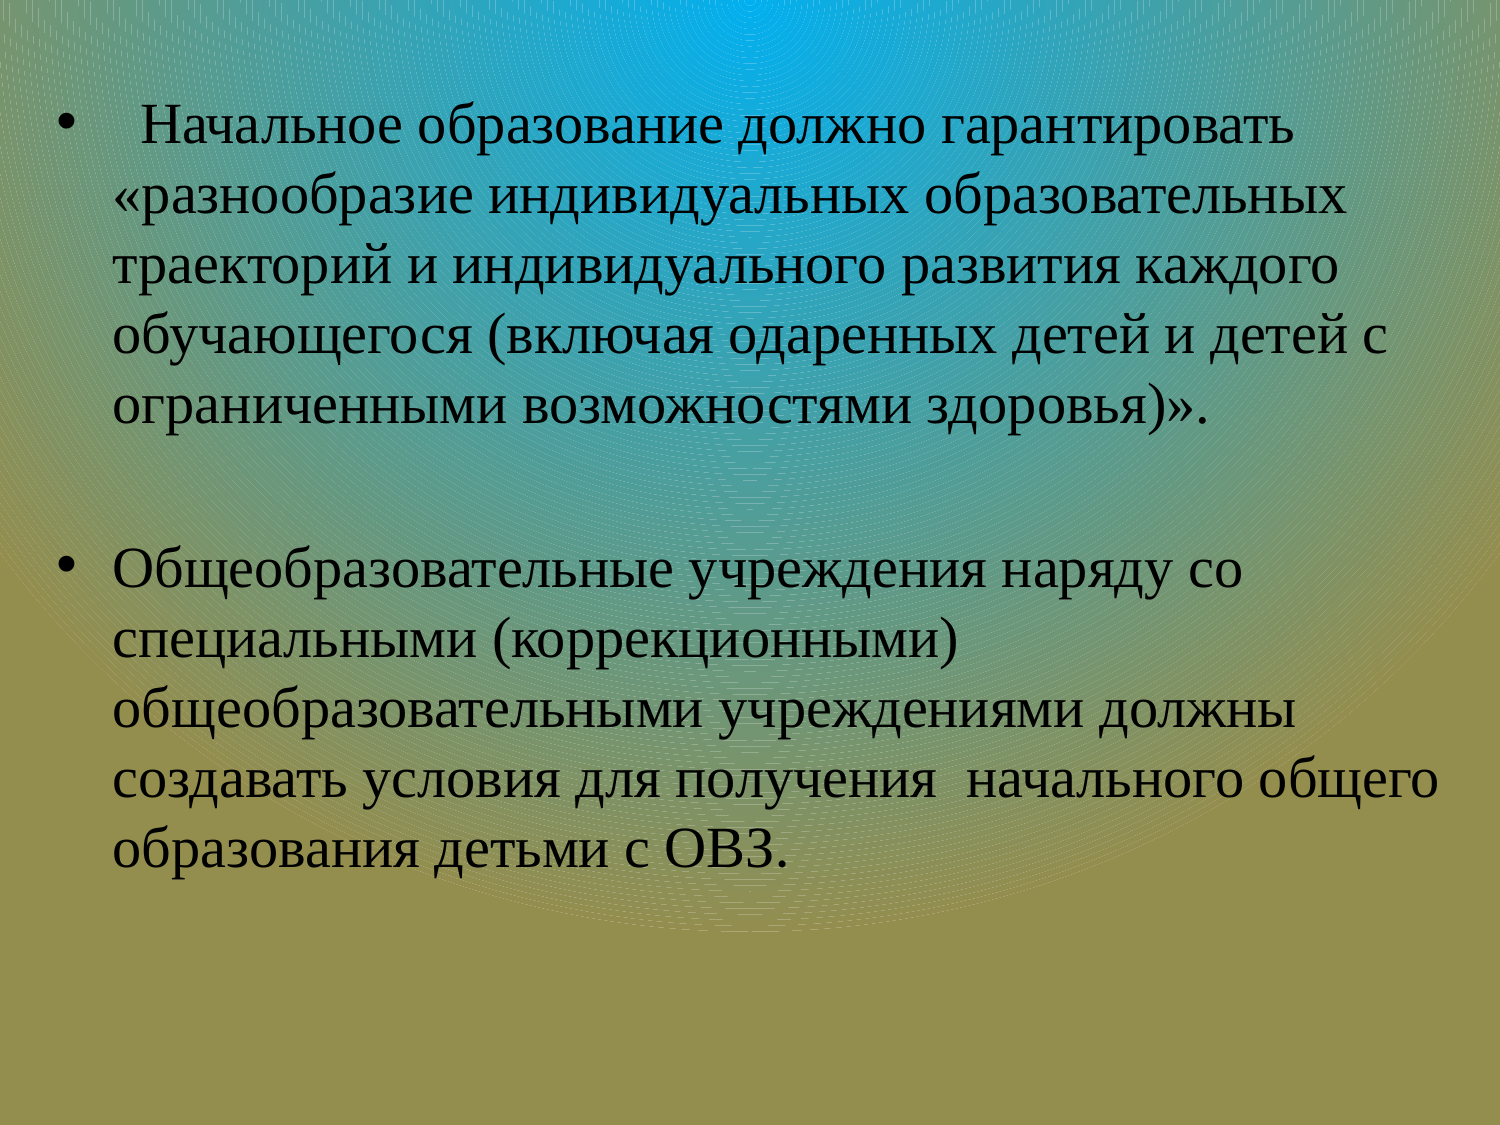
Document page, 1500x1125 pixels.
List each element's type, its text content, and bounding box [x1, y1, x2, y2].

list Начальное образование должно гарантировать «разнообразие индивидуальных образовательных траекторий и индивидуального развития каждого обучающегося (включая одаренных детей и детей с ограниченными возможностями здоровья)». Общеобразовательные учреждения наряду со специальными (коррекционными) общеобразовательными учреждениями должны создавать условия для получения начального общего образования детьми с ОВЗ. [40, 77, 1471, 1036]
